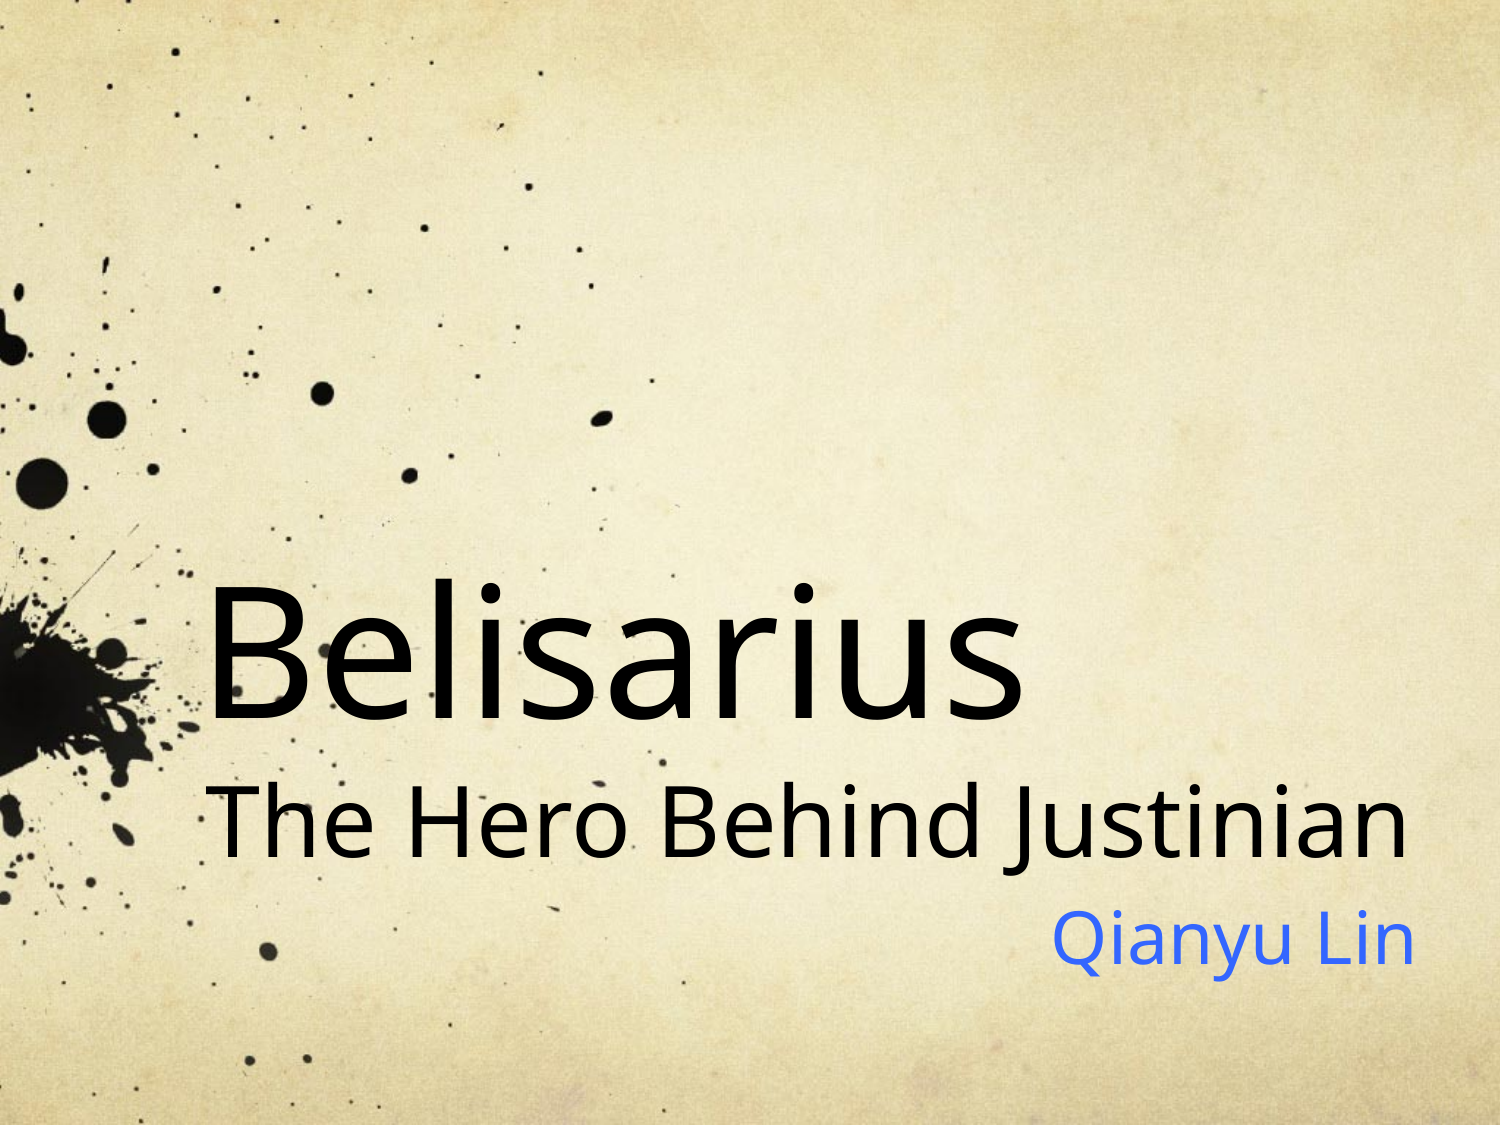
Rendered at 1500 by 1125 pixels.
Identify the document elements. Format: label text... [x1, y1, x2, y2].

picture [0, 0, 1500, 1125]
subtitle The Hero Behind Justinian Qianyu Lin [190, 829, 1425, 1023]
title Belisarius [190, 441, 1254, 756]
